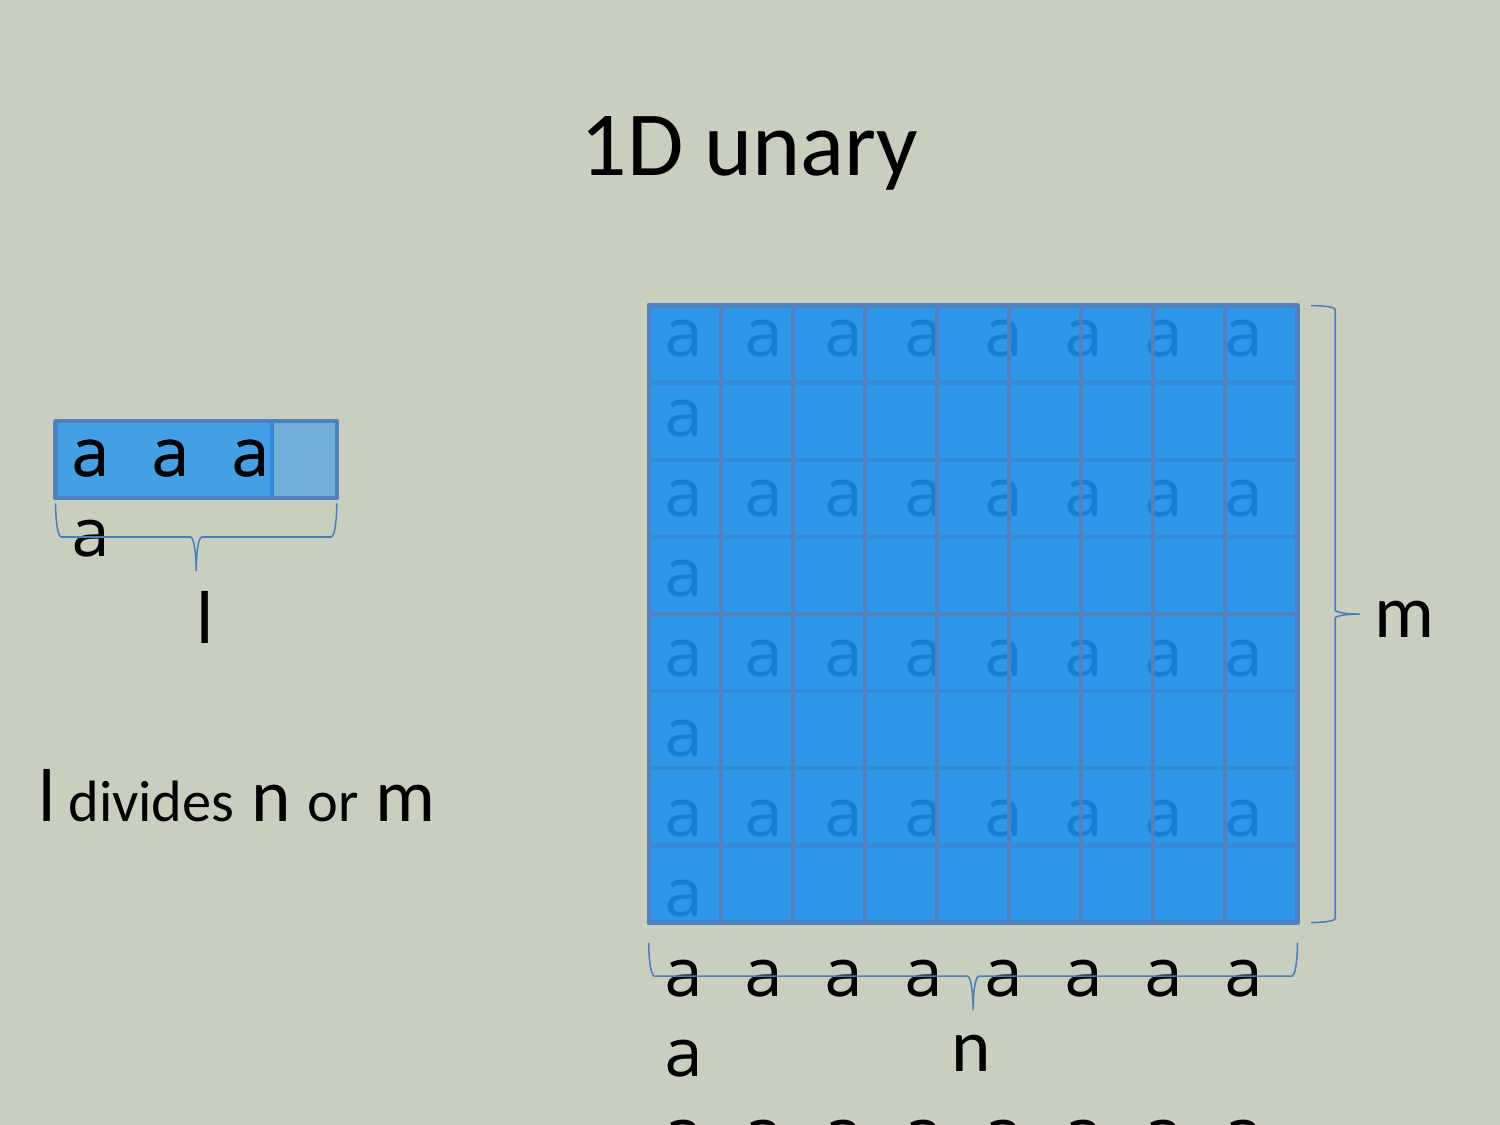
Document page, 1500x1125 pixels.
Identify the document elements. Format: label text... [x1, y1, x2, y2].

text_box a a a [55, 402, 355, 498]
text_box a a a a [55, 498, 355, 578]
text_box l [181, 561, 231, 666]
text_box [648, 305, 1298, 923]
text_box m [1359, 554, 1450, 660]
text_box [647, 942, 1299, 1011]
title 1D unary [75, 45, 1425, 233]
text_box a a a a a a a a a a a a a a a a a a a a a a a a a a a a a a a a a a a a a a a a a a a a a a a a a a a a a a a a a a a a a a a a a a a a a a a a [648, 282, 1311, 1125]
text_box [54, 503, 338, 561]
text_box [1310, 304, 1359, 924]
text_box l divides n or m [23, 739, 477, 845]
text_box n [937, 988, 1010, 1094]
